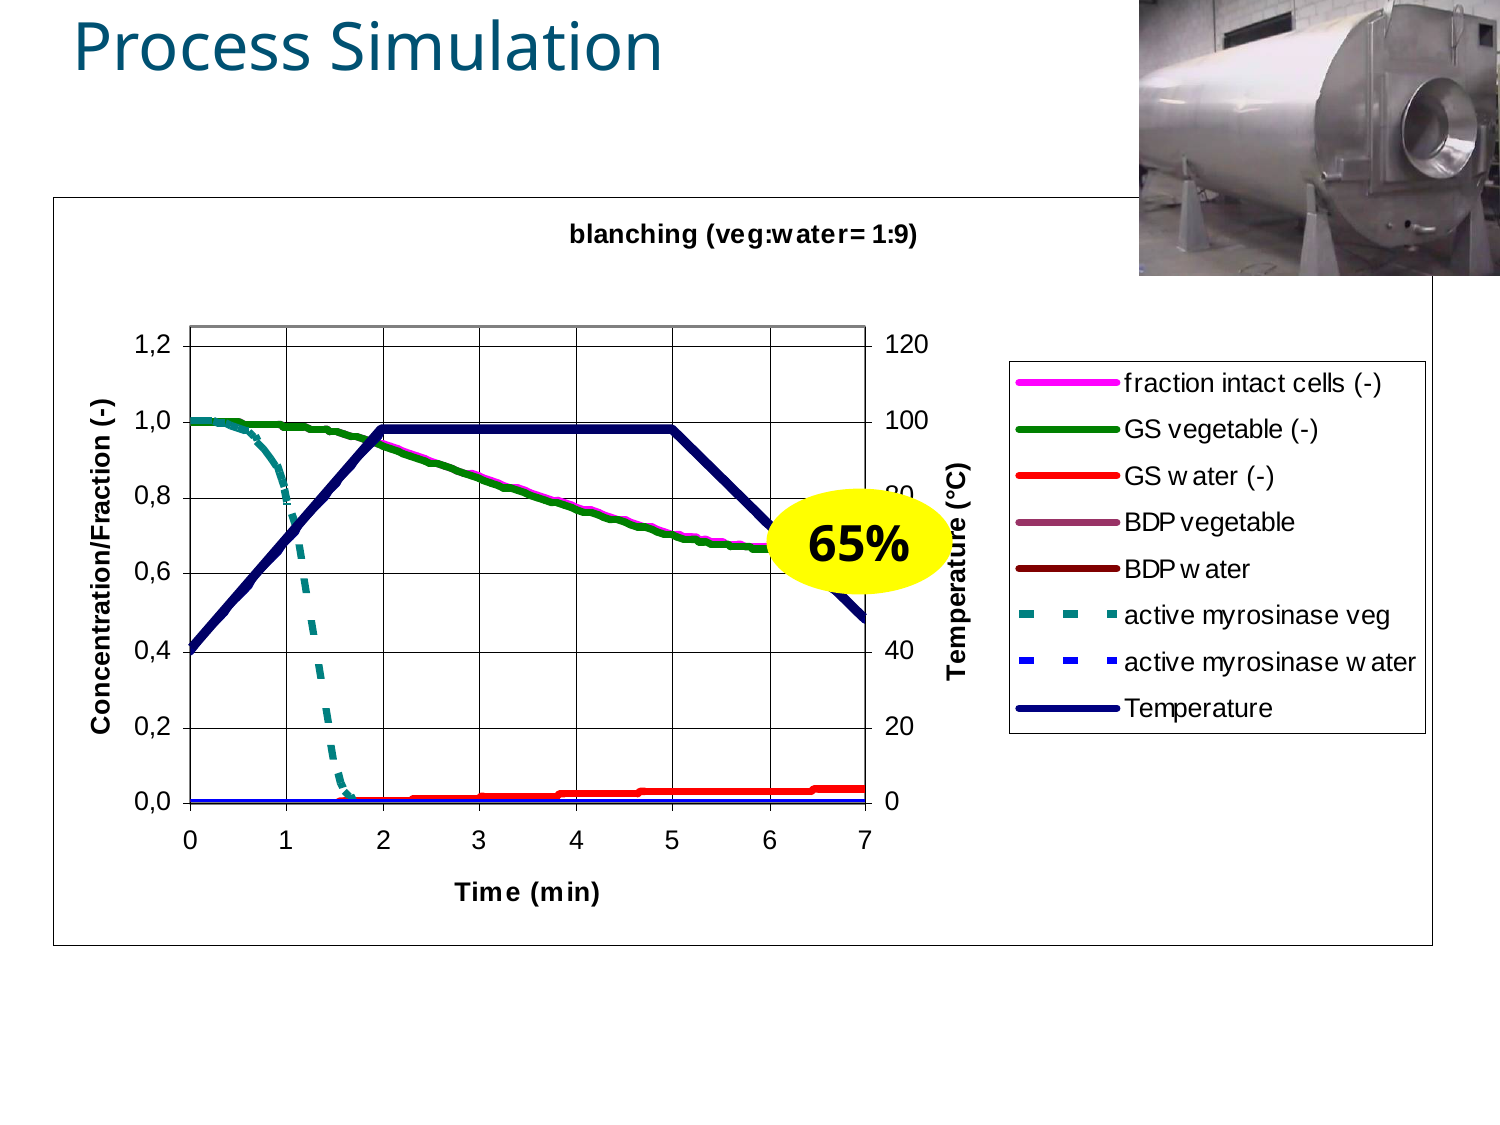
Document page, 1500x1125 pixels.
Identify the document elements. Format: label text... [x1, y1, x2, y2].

picture [1139, 0, 1500, 276]
text_box Process Simulation [62, 0, 1034, 89]
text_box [40, 184, 1448, 958]
